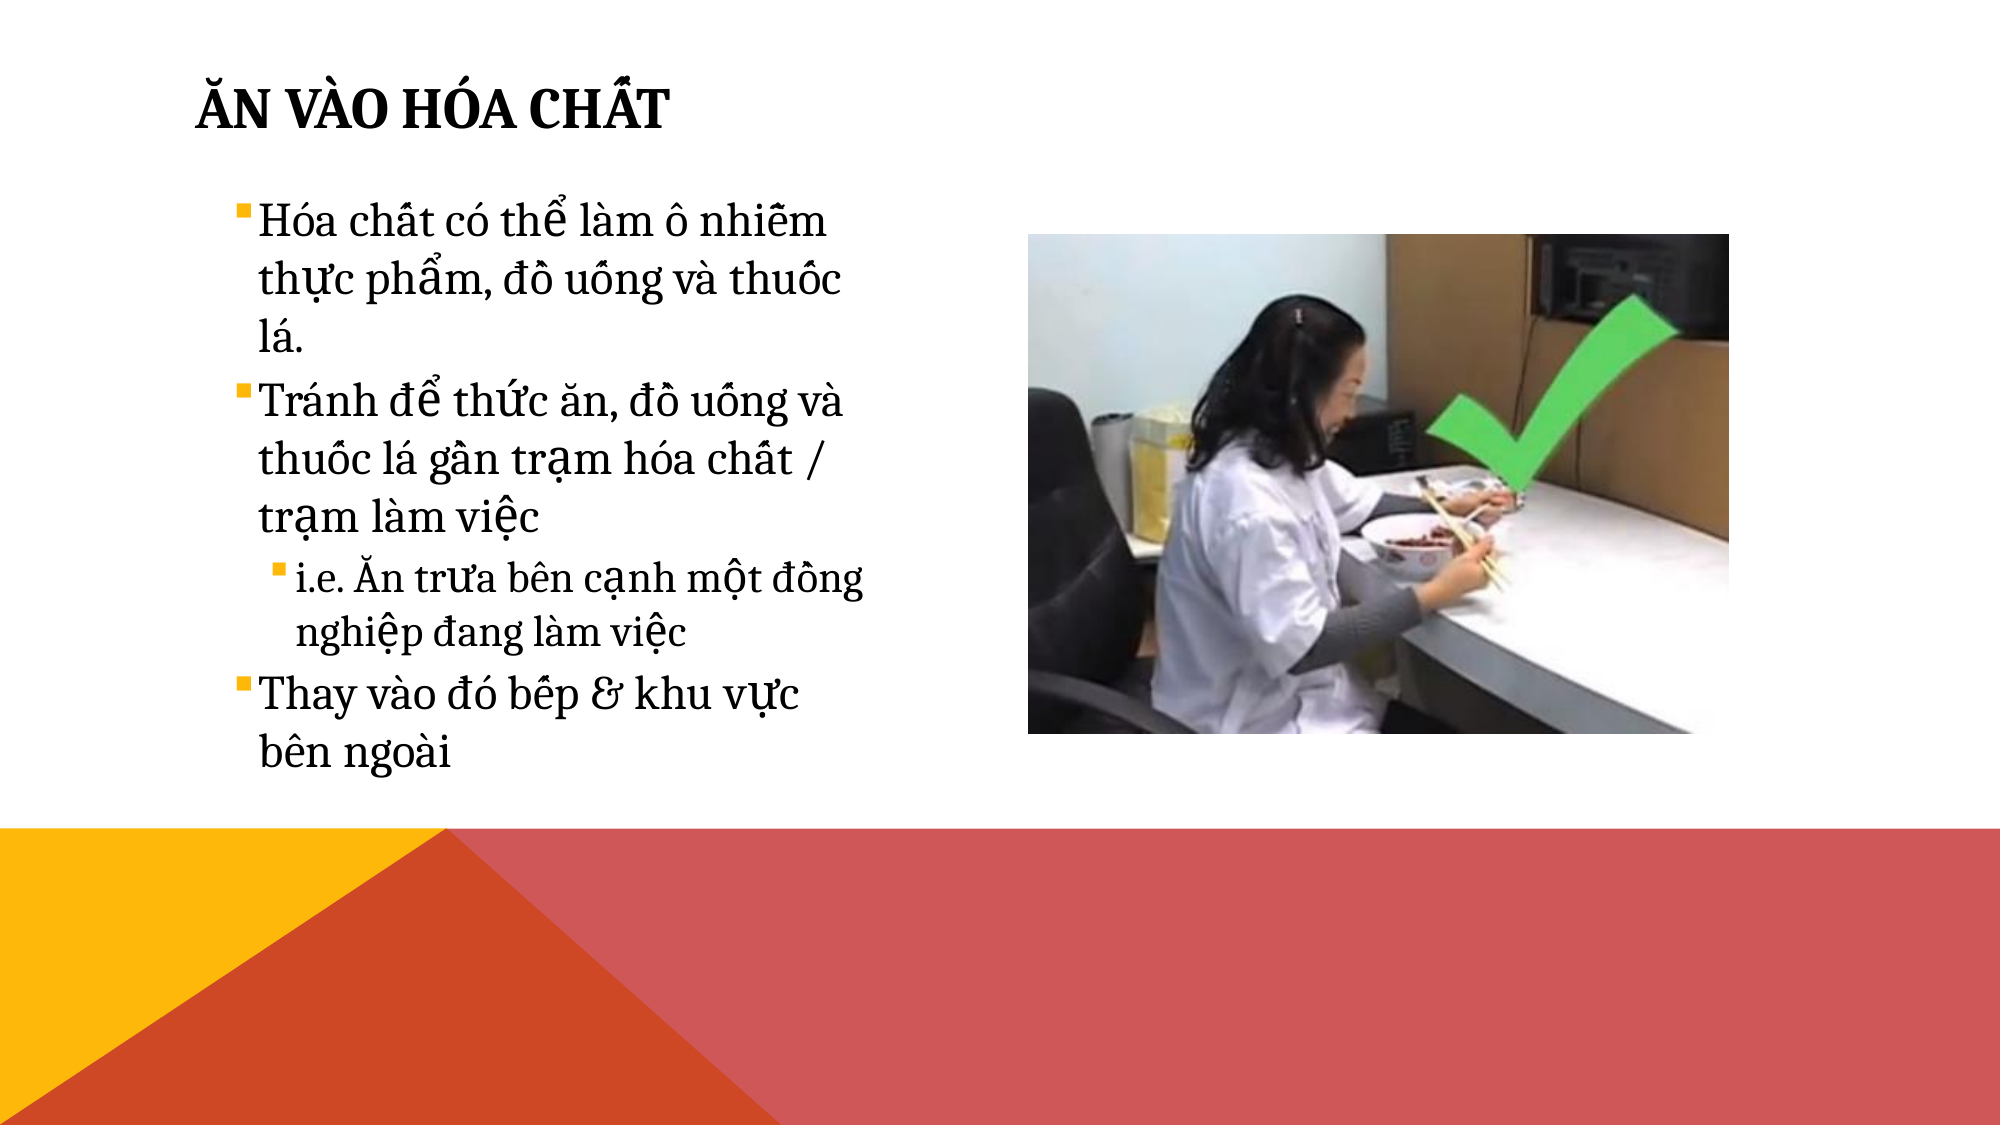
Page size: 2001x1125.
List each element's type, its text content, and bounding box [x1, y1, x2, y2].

list Hóa chất có thể làm ô nhiễm thực phẩm, đồ uống và thuốc lá. Tránh để thức ăn, đồ uống và thuốc lá gần trạm hóa chất / trạm làm việc i.e. Ăn trưa bên cạnh một đồng nghiệp đang làm việc Thay vào đó bếp & khu vực bên ngoài [180, 179, 880, 789]
picture [1027, 234, 1729, 735]
title ăn vào Hóa chất [180, 60, 1825, 150]
